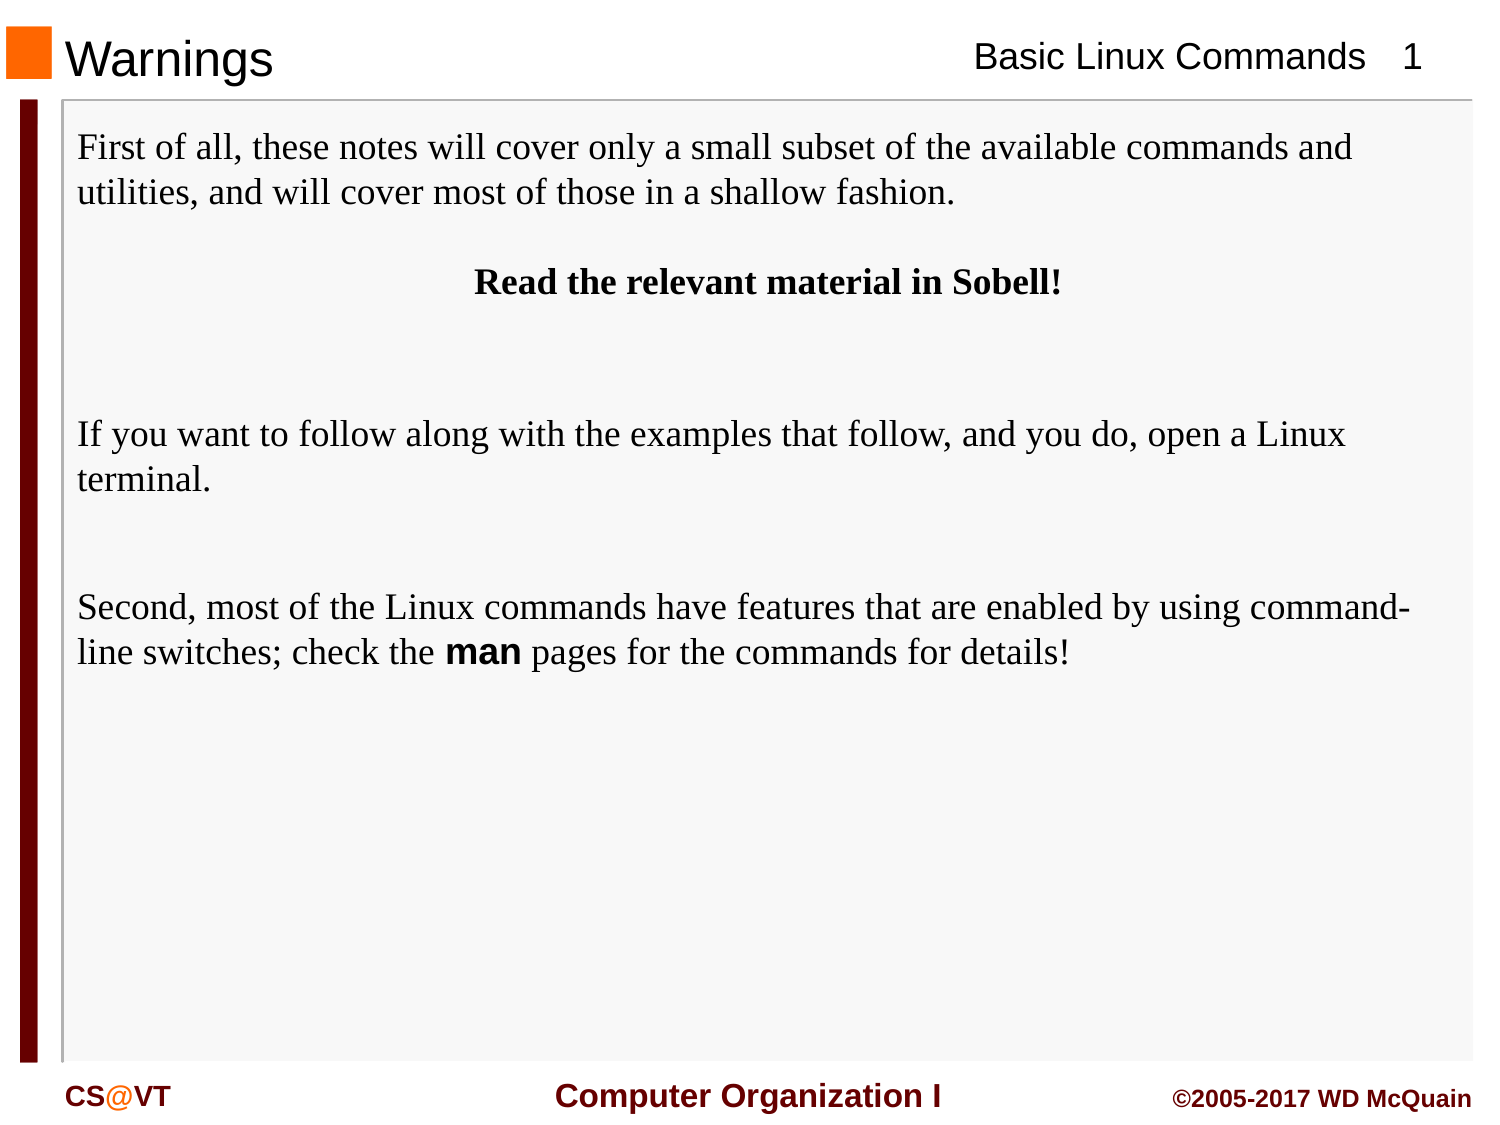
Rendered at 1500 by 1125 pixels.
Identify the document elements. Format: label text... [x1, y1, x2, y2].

title Warnings [50, 28, 1000, 85]
text_box First of all, these notes will cover only a small subset of the available commands and utilities, and will cover most of those in a shallow fashion. Read the relevant material in Sobell! [62, 114, 1475, 309]
text_box Second, most of the Linux commands have features that are enabled by using command-line switches; check the man pages for the commands for details! [62, 574, 1475, 680]
text_box If you want to follow along with the examples that follow, and you do, open a Linux terminal. [62, 401, 1475, 507]
